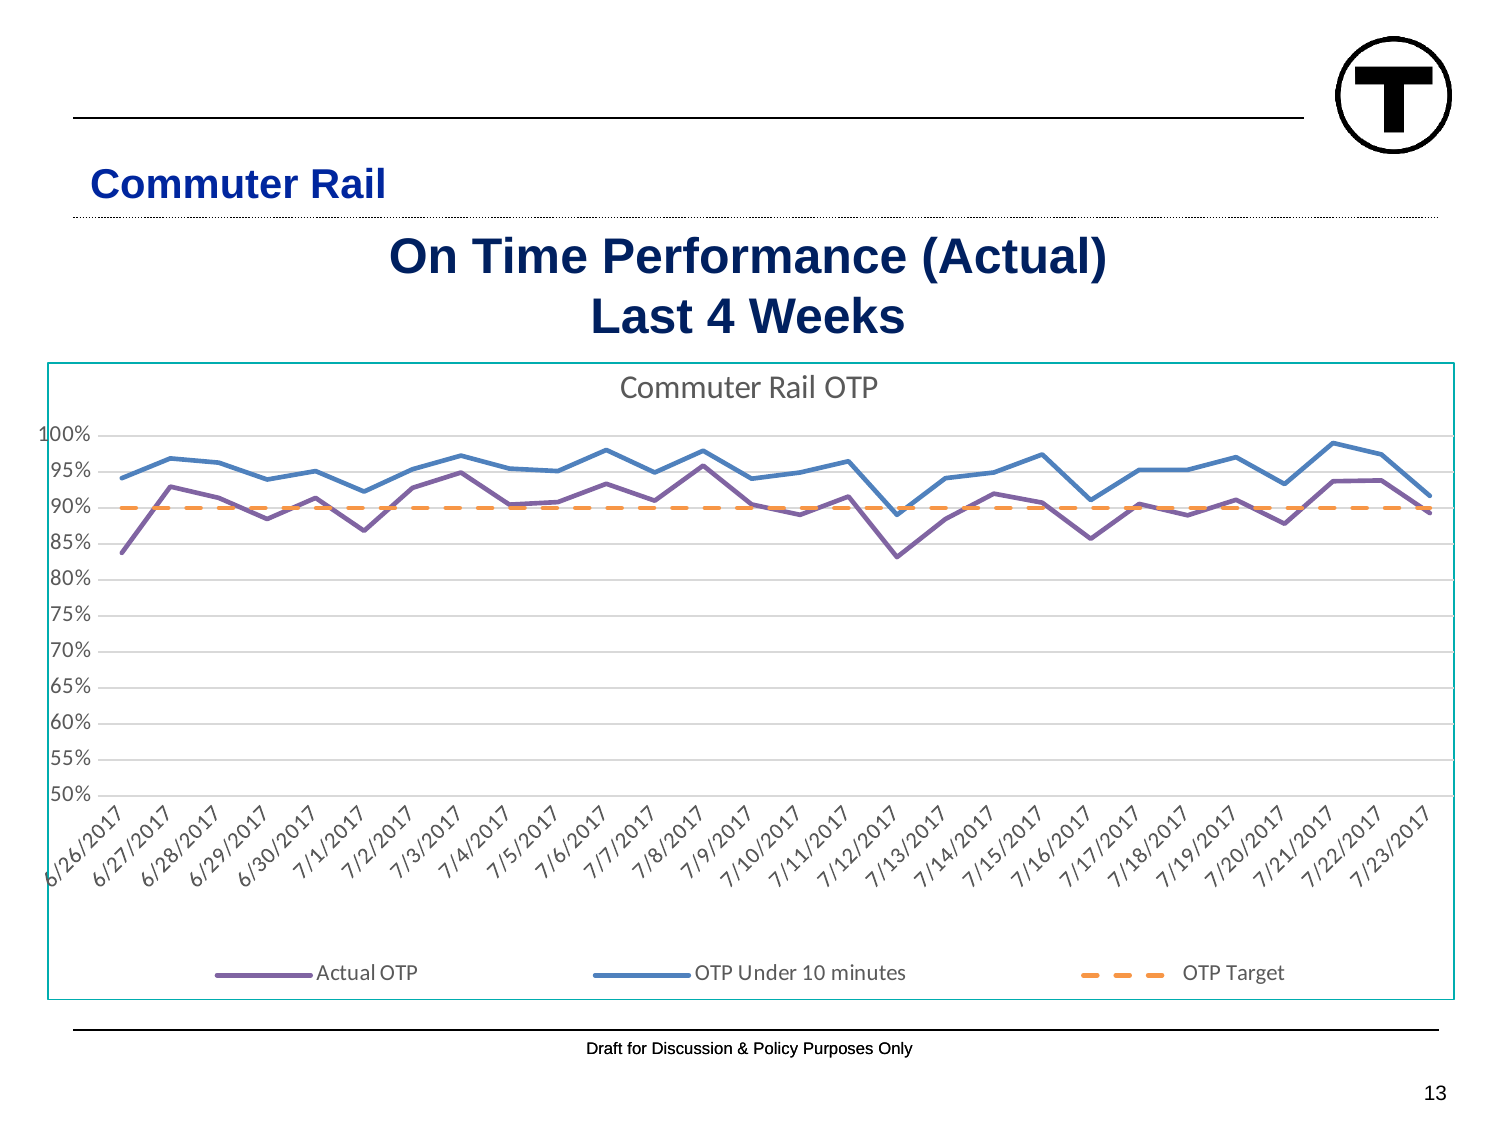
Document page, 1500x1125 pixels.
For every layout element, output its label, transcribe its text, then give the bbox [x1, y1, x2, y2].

chart [37, 362, 1456, 1001]
text_box Commuter Rail [75, 137, 1347, 214]
text_box On Time Performance (Actual) Last 4 Weeks [112, 274, 1385, 352]
picture [1335, 36, 1452, 154]
